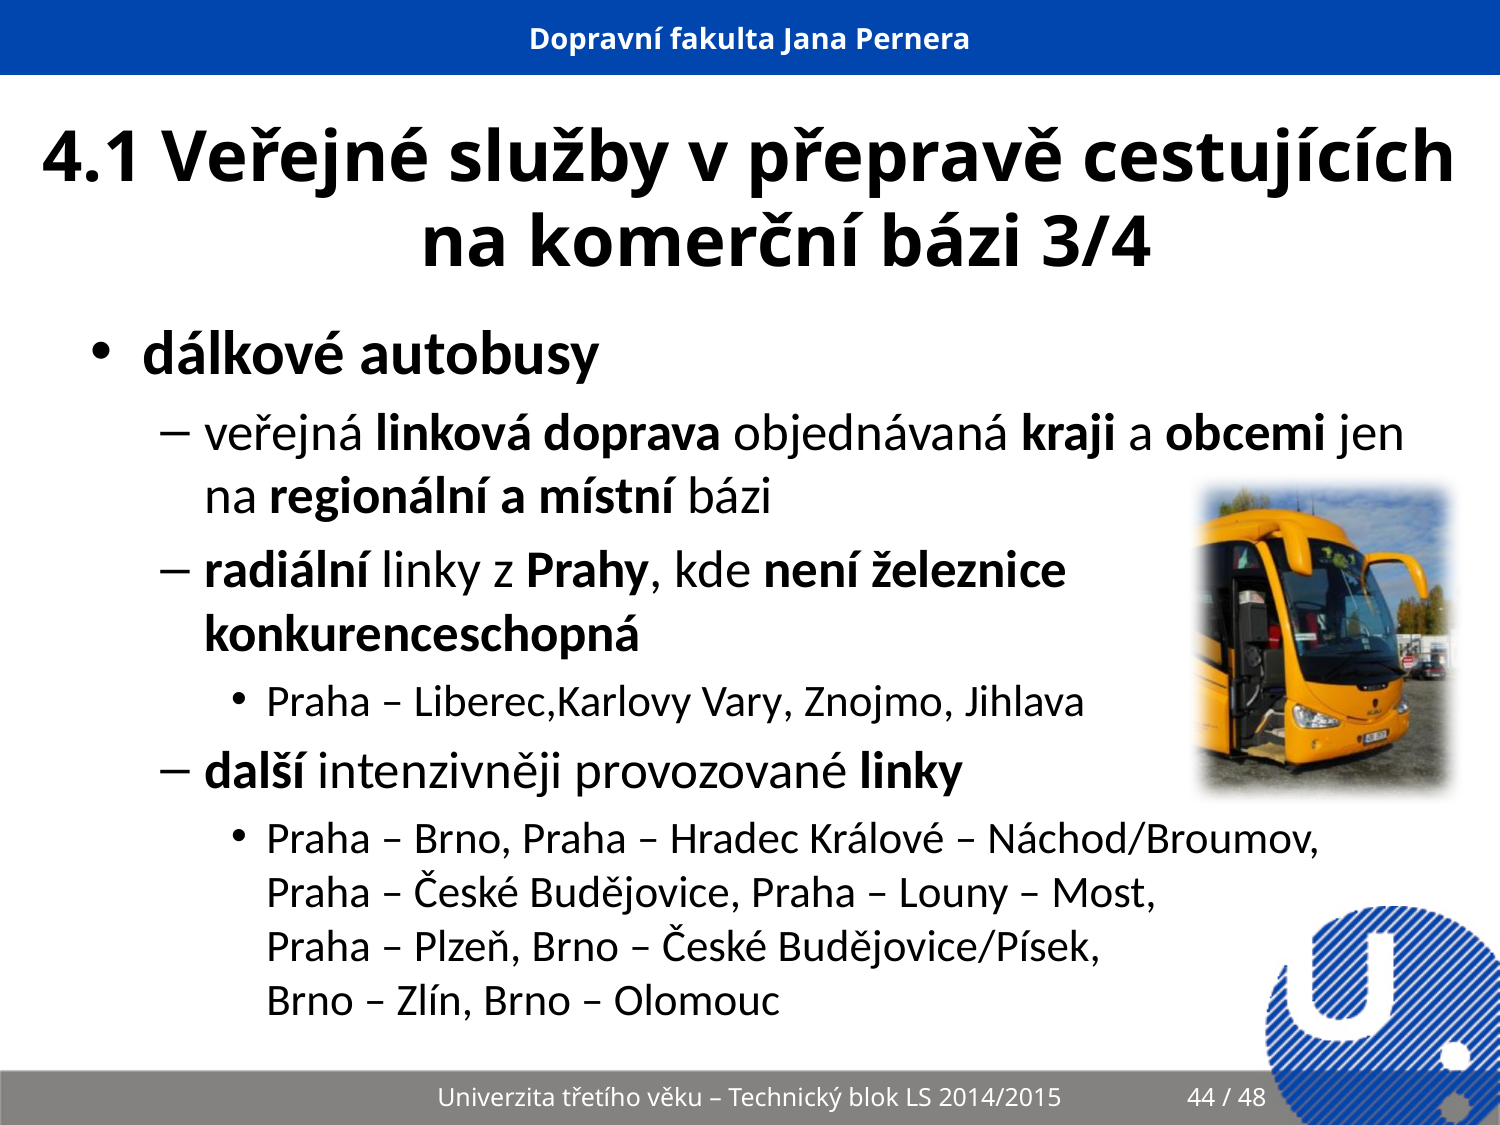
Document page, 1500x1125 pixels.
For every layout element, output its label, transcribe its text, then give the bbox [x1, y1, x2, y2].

title 4.1 Veřejné služby v přepravě cestujících na komerční bázi 3/4 [0, 101, 1500, 290]
picture [1186, 472, 1464, 806]
list dálkové autobusy veřejná linková doprava objednávaná kraji a obcemi jen na regionální a místní bázi radiální linky z Prahy, kde není železnice konkurenceschopná Praha – Liberec,Karlovy Vary, Znojmo, Jihlava další intenzivněji provozované linky Praha – Brno, Praha – Hradec Králové – Náchod/Broumov, Praha – České Budějovice, Praha – Louny – Most, Praha – Plzeň, Brno – České Budějovice/Písek, Brno – Zlín, Brno – Olomouc [75, 304, 1425, 1047]
picture [0, 906, 1500, 1125]
picture [0, 0, 1500, 75]
